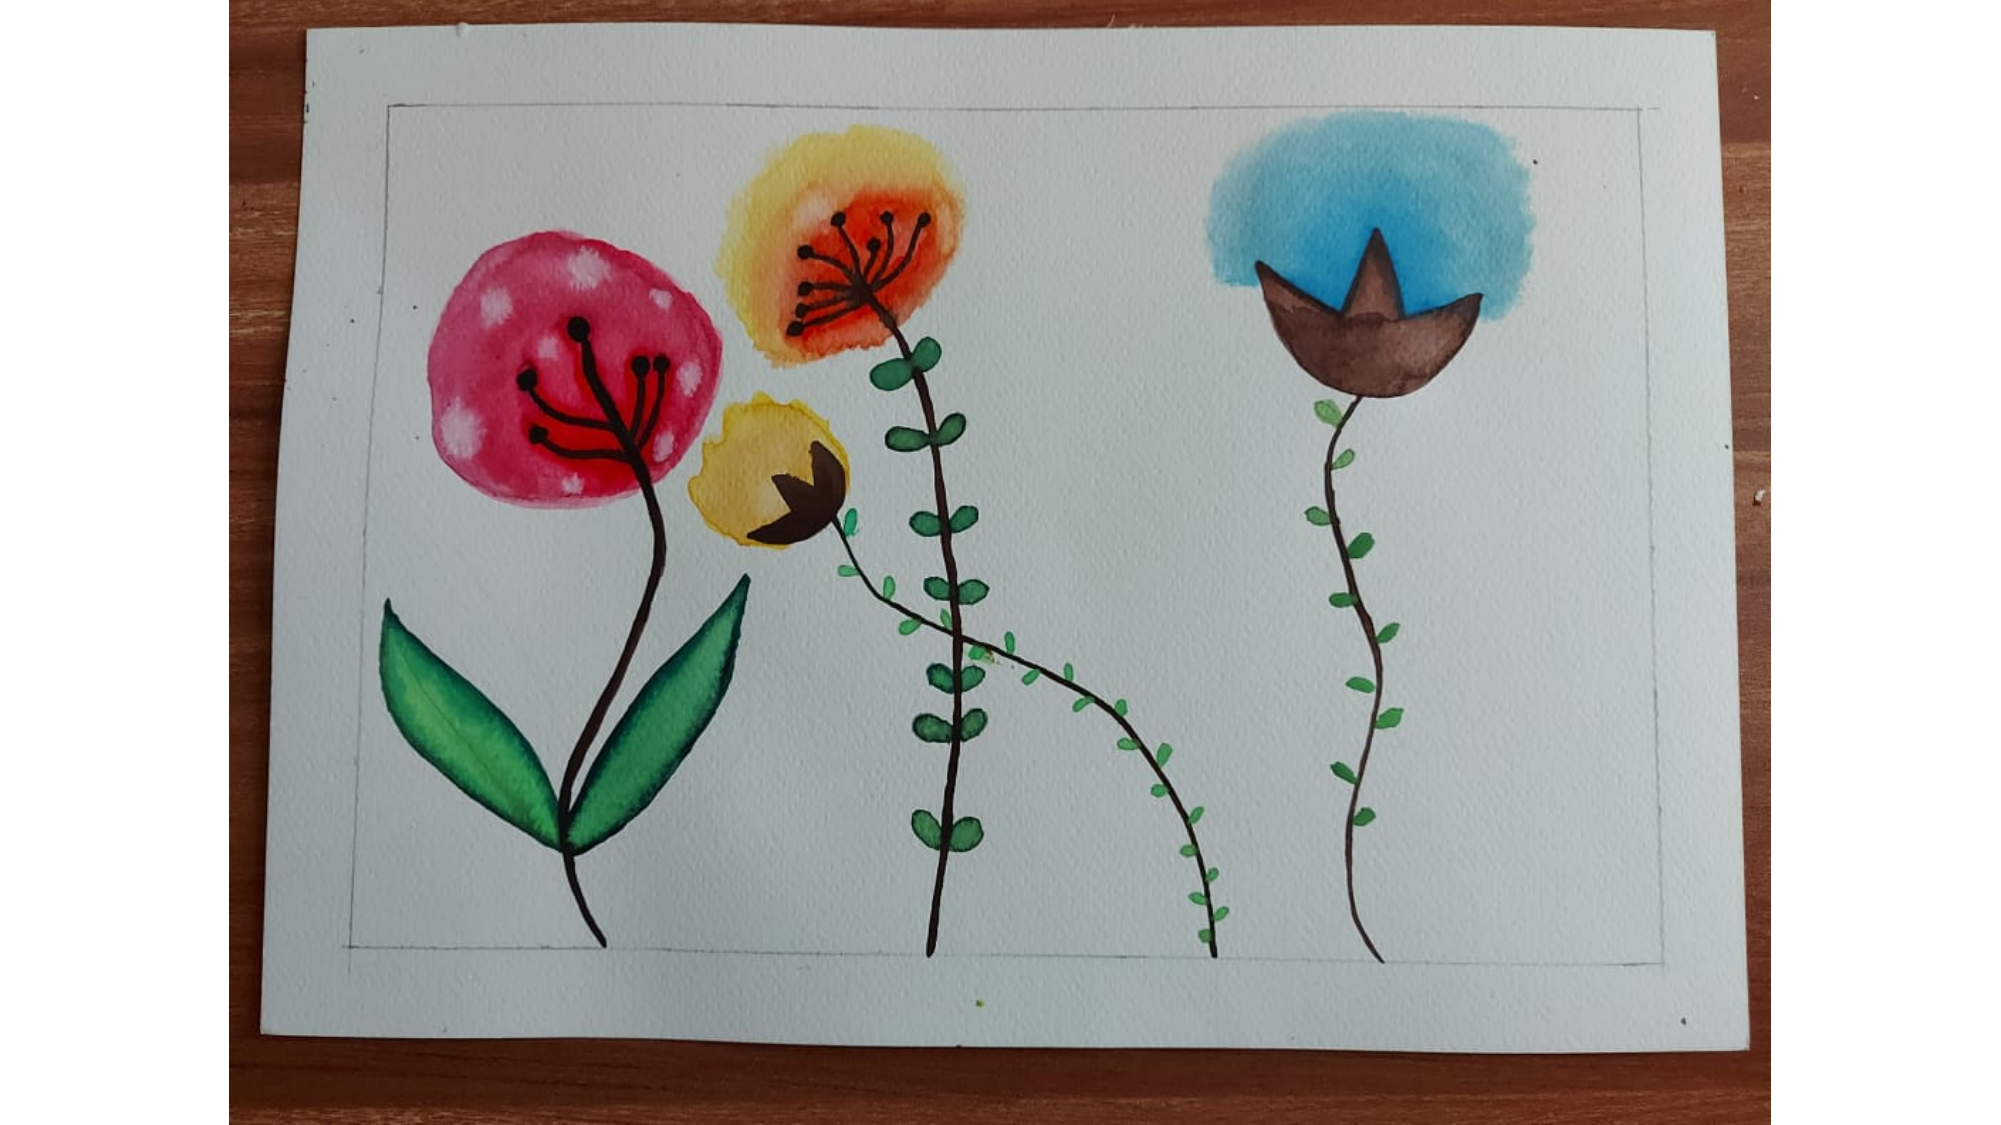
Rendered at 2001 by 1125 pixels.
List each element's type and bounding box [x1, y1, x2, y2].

picture [229, 0, 1771, 1125]
